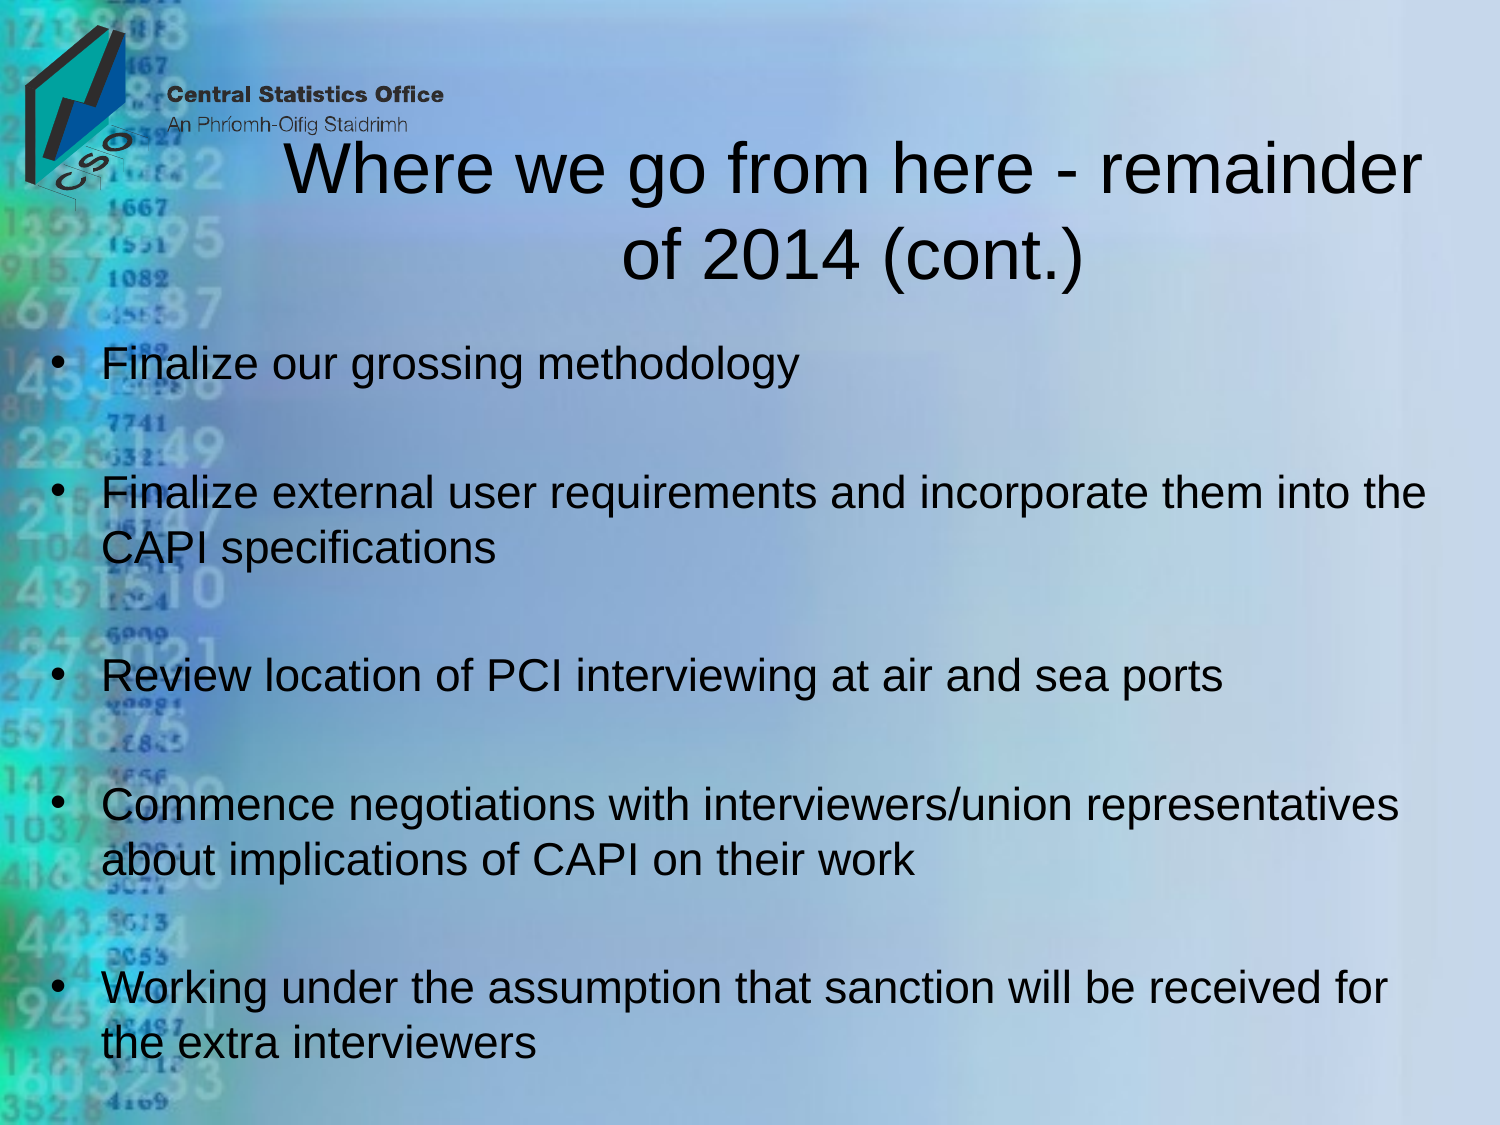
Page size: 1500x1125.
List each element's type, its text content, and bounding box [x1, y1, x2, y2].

picture [0, 0, 1500, 1125]
list Finalize our grossing methodology Finalize external user requirements and incorporate them into the CAPI specifications Review location of PCI interviewing at air and sea ports Commence negotiations with interviewers/union representatives about implications of CAPI on their work Working under the assumption that sanction will be received for the extra interviewers [35, 326, 1465, 1083]
title Where we go from here - remainder of 2014 (cont.) [242, 113, 1465, 303]
